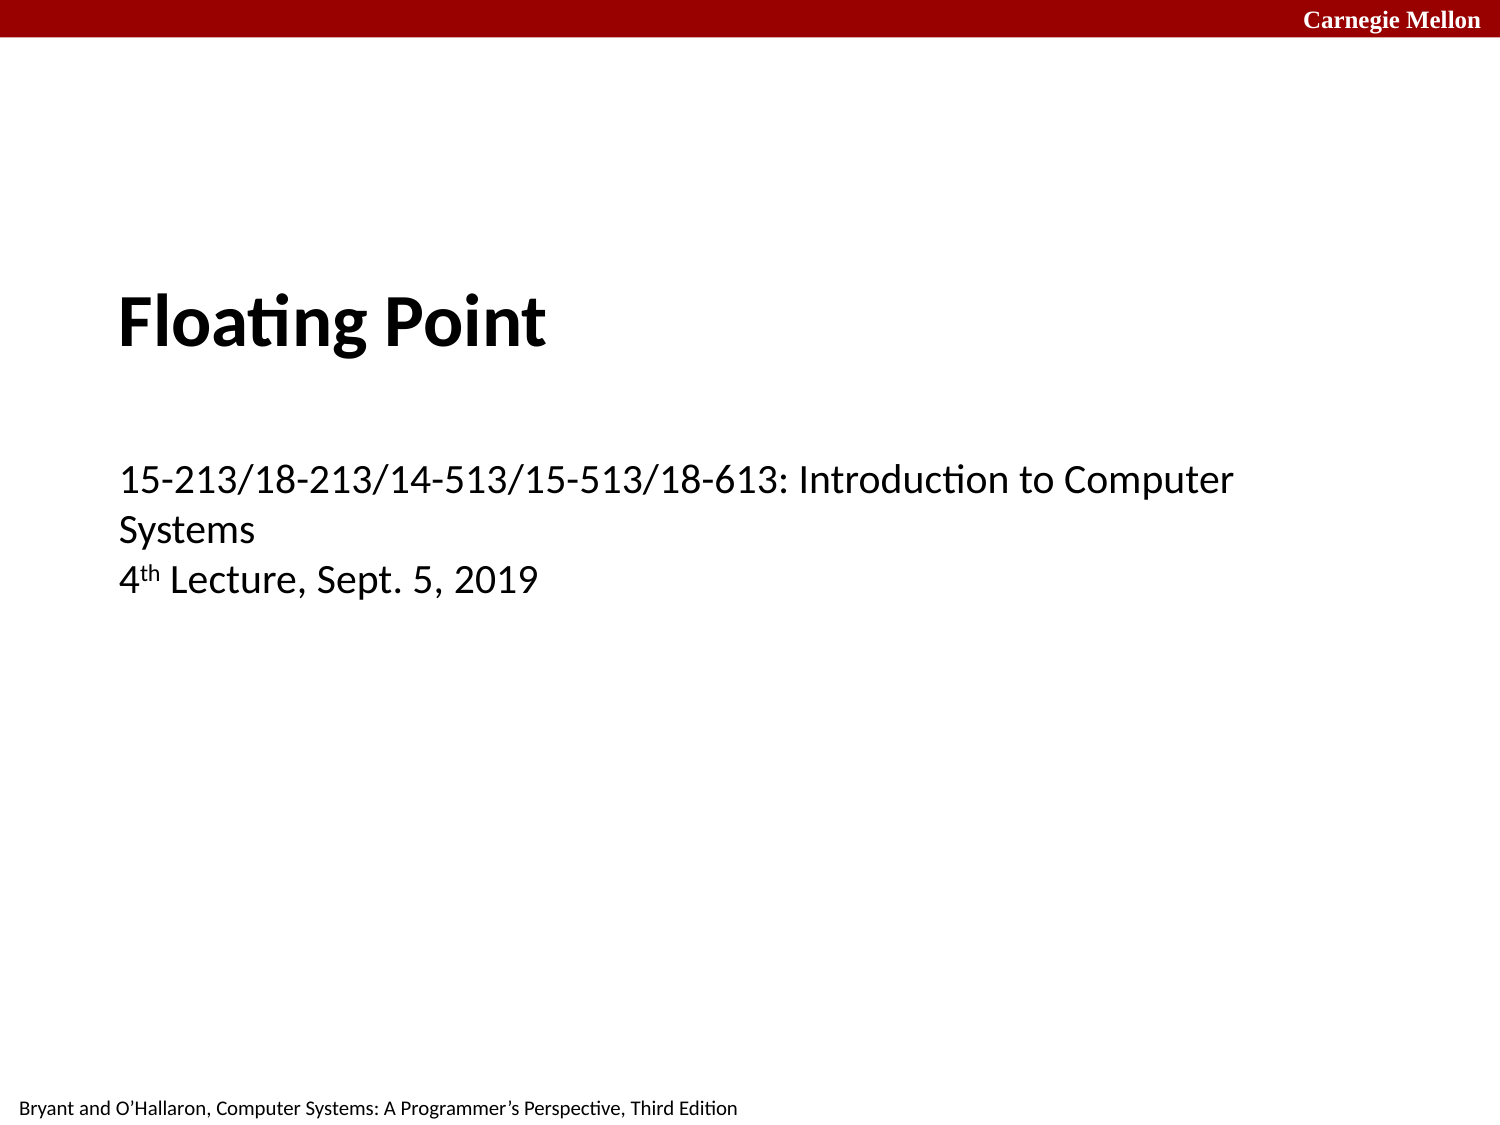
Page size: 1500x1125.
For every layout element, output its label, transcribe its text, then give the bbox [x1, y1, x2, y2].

title Floating Point 15-213/18-213/14-513/15-513/18-613: Introduction to Computer Systems 4th Lecture, Sept. 5, 2019 [112, 287, 1388, 587]
